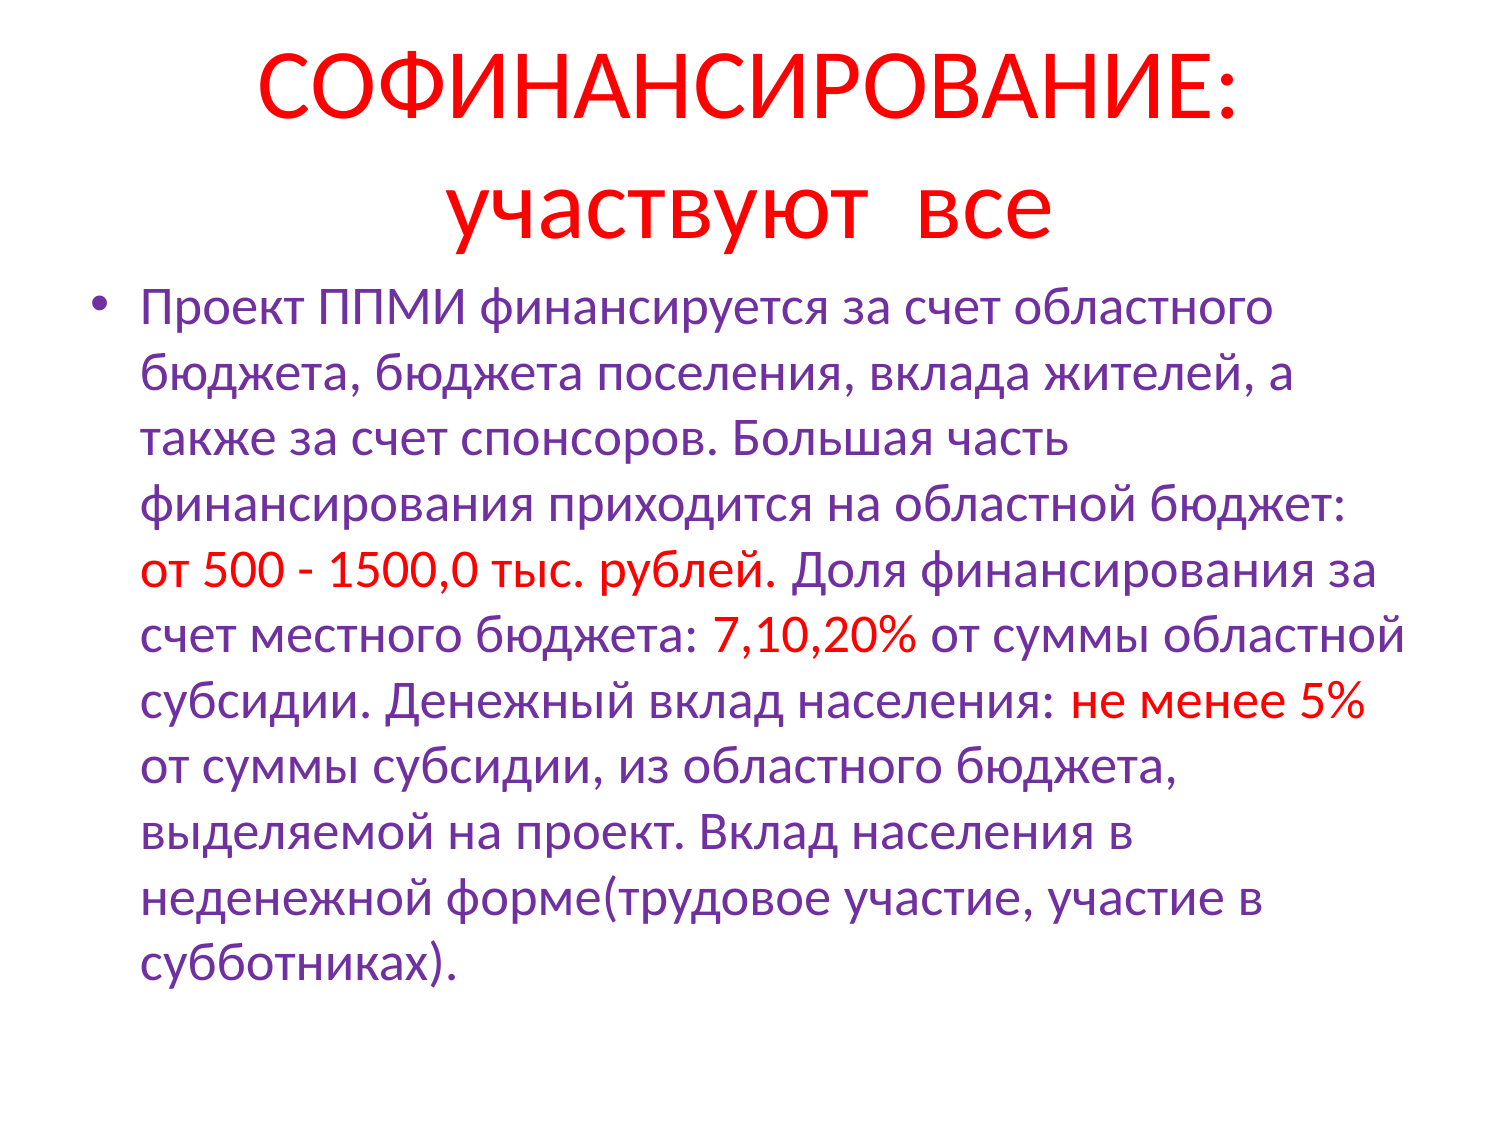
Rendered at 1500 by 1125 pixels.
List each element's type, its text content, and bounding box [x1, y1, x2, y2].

title СОФИНАНСИРОВАНИЕ: участвуют все [74, 44, 1426, 233]
list Проект ППМИ финансируется за счет областного бюджета, бюджета поселения, вклада жителей, а также за счет спонсоров. Большая часть финансирования приходится на областной бюджет: от 500 - 1500,0 тыс. рублей. Доля финансирования за счет местного бюджета: 7,10,20% от суммы областной субсидии. Денежный вклад населения: не менее 5% от суммы субсидии, из областного бюджета, выделяемой на проект. Вклад населения в неденежной форме(трудовое участие, участие в субботниках). [74, 262, 1426, 1006]
